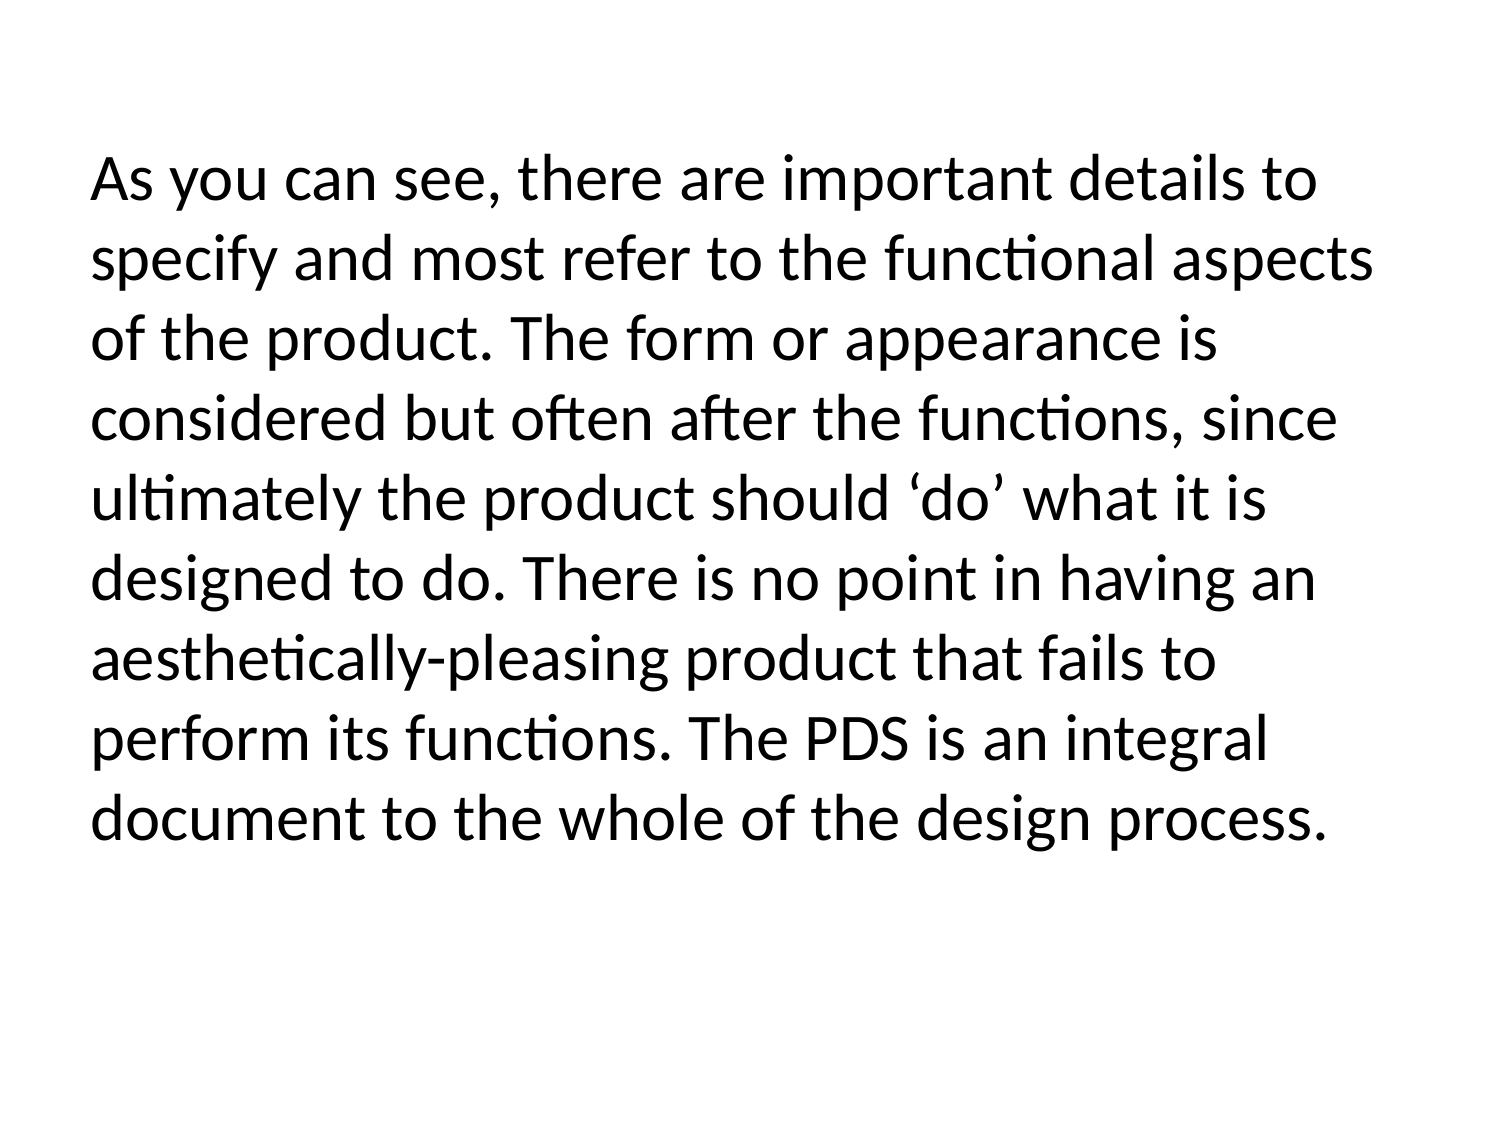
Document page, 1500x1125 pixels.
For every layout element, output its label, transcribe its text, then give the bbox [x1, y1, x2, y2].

list As you can see, there are important details to specify and most refer to the functional aspects of the product. The form or appearance is considered but often after the functions, since ultimately the product should ‘do’ what it is designed to do. There is no point in having an aesthetically-pleasing product that fails to perform its functions. The PDS is an integral document to the whole of the design process. [75, 125, 1425, 1005]
